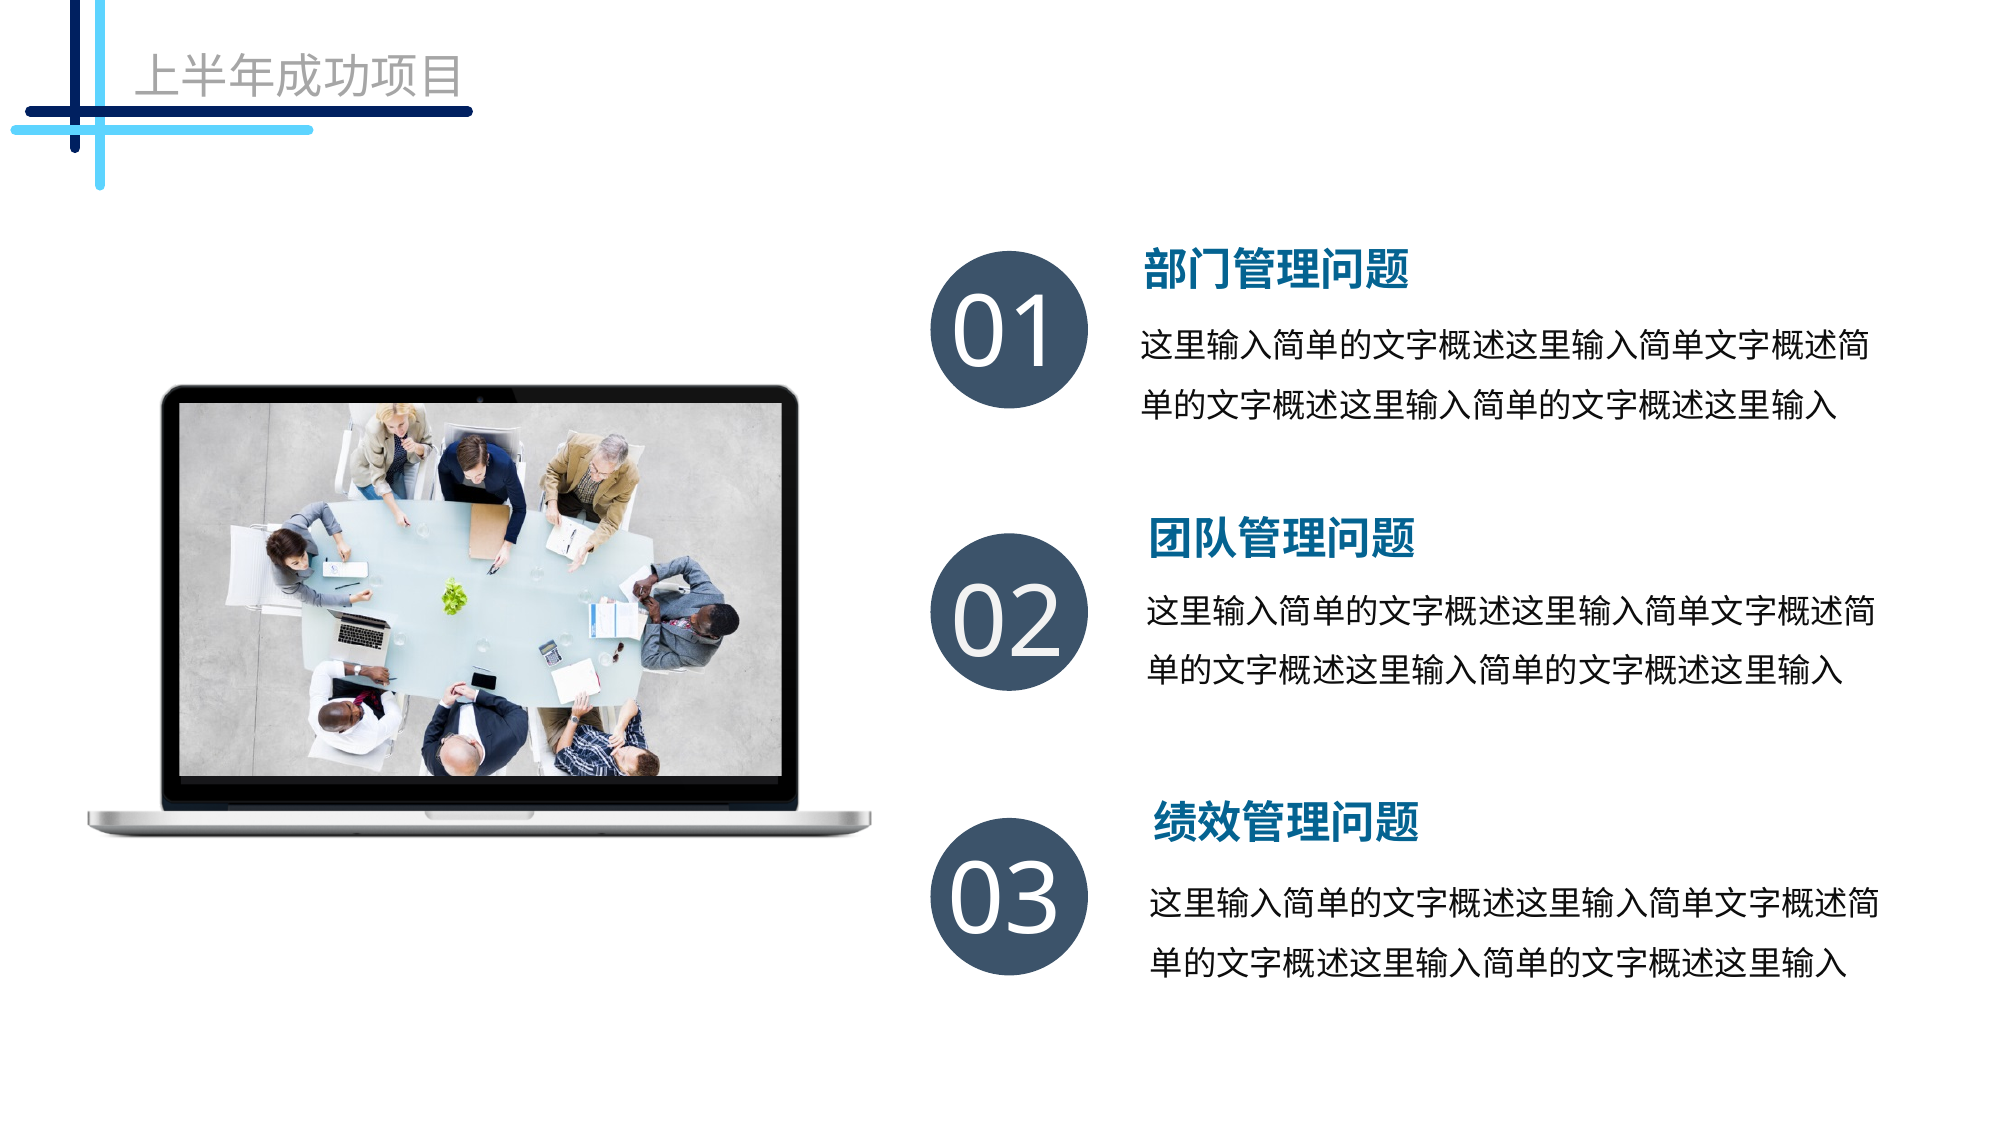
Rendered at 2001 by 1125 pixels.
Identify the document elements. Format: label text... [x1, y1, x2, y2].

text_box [930, 533, 1088, 691]
picture [8, 335, 950, 915]
text_box 团队管理问题 [1134, 502, 1577, 571]
text_box 部门管理问题 [1128, 233, 1571, 302]
text_box 绩效管理问题 [1138, 786, 1581, 855]
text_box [930, 250, 1088, 409]
text_box 这里输入简单的文字概述这里输入简单文字概述简单的文字概述这里输入简单的文字概述这里输入 [1135, 854, 1911, 989]
text_box 这里输入简单的文字概述这里输入简单文字概述简单的文字概述这里输入简单的文字概述这里输入 [1125, 296, 1901, 432]
text_box 这里输入简单的文字概述这里输入简单文字概述简单的文字概述这里输入简单的文字概述这里输入 [1131, 562, 1907, 697]
text_box 上半年成功项目 [133, 46, 748, 104]
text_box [930, 817, 1088, 976]
